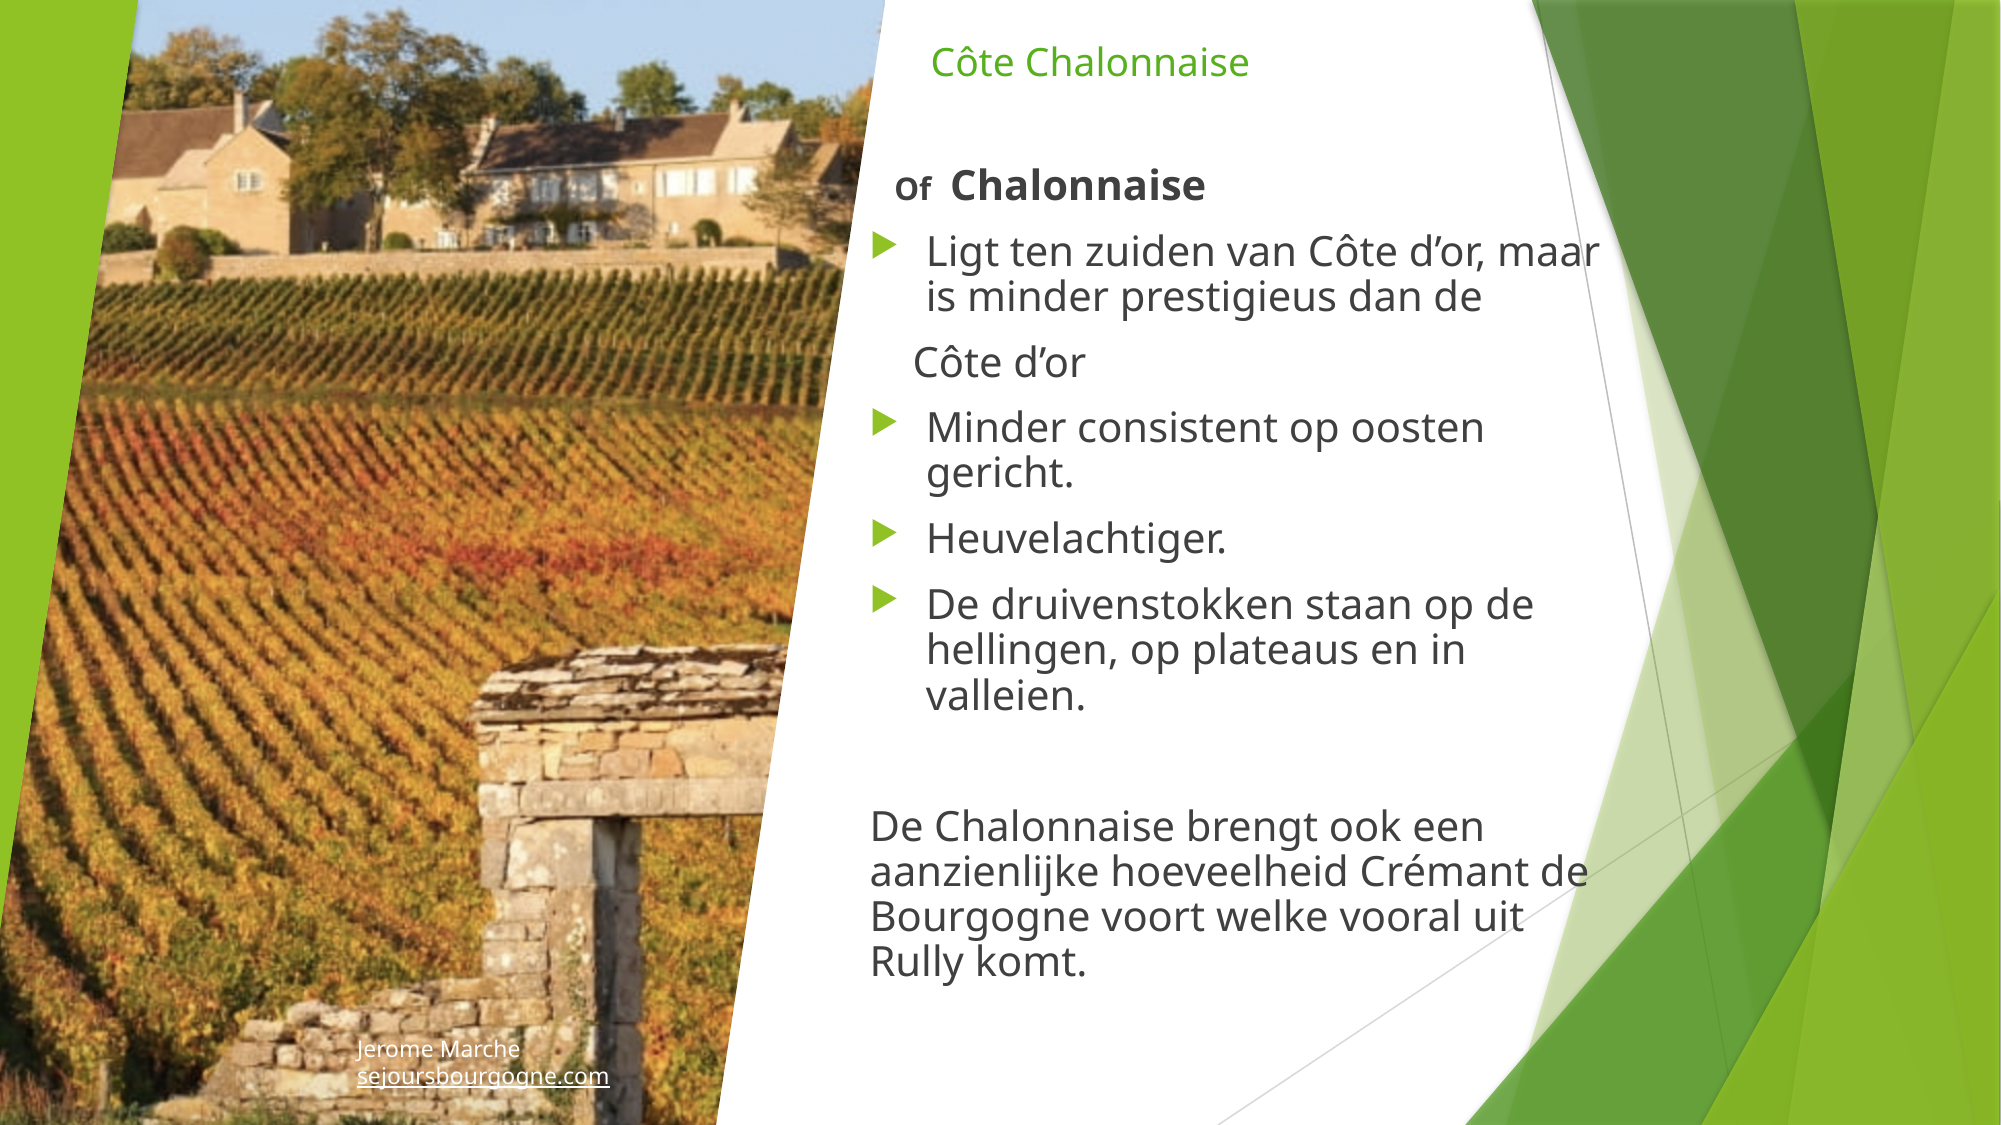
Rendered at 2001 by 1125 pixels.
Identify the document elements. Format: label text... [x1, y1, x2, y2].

list Of Chalonnaise Ligt ten zuiden van Côte d’or, maar is minder prestigieus dan de Côte d’or Minder consistent op oosten gericht. Heuvelachtiger. De druivenstokken staan op de hellingen, op plateaus en in valleien. De Chalonnaise brengt ook een aanzienlijke hoeveelheid Crémant de Bourgogne voort welke vooral uit Rully komt. [890, 156, 1636, 1086]
title Côte Chalonnaise [915, 29, 1529, 140]
picture [0, 0, 886, 1125]
